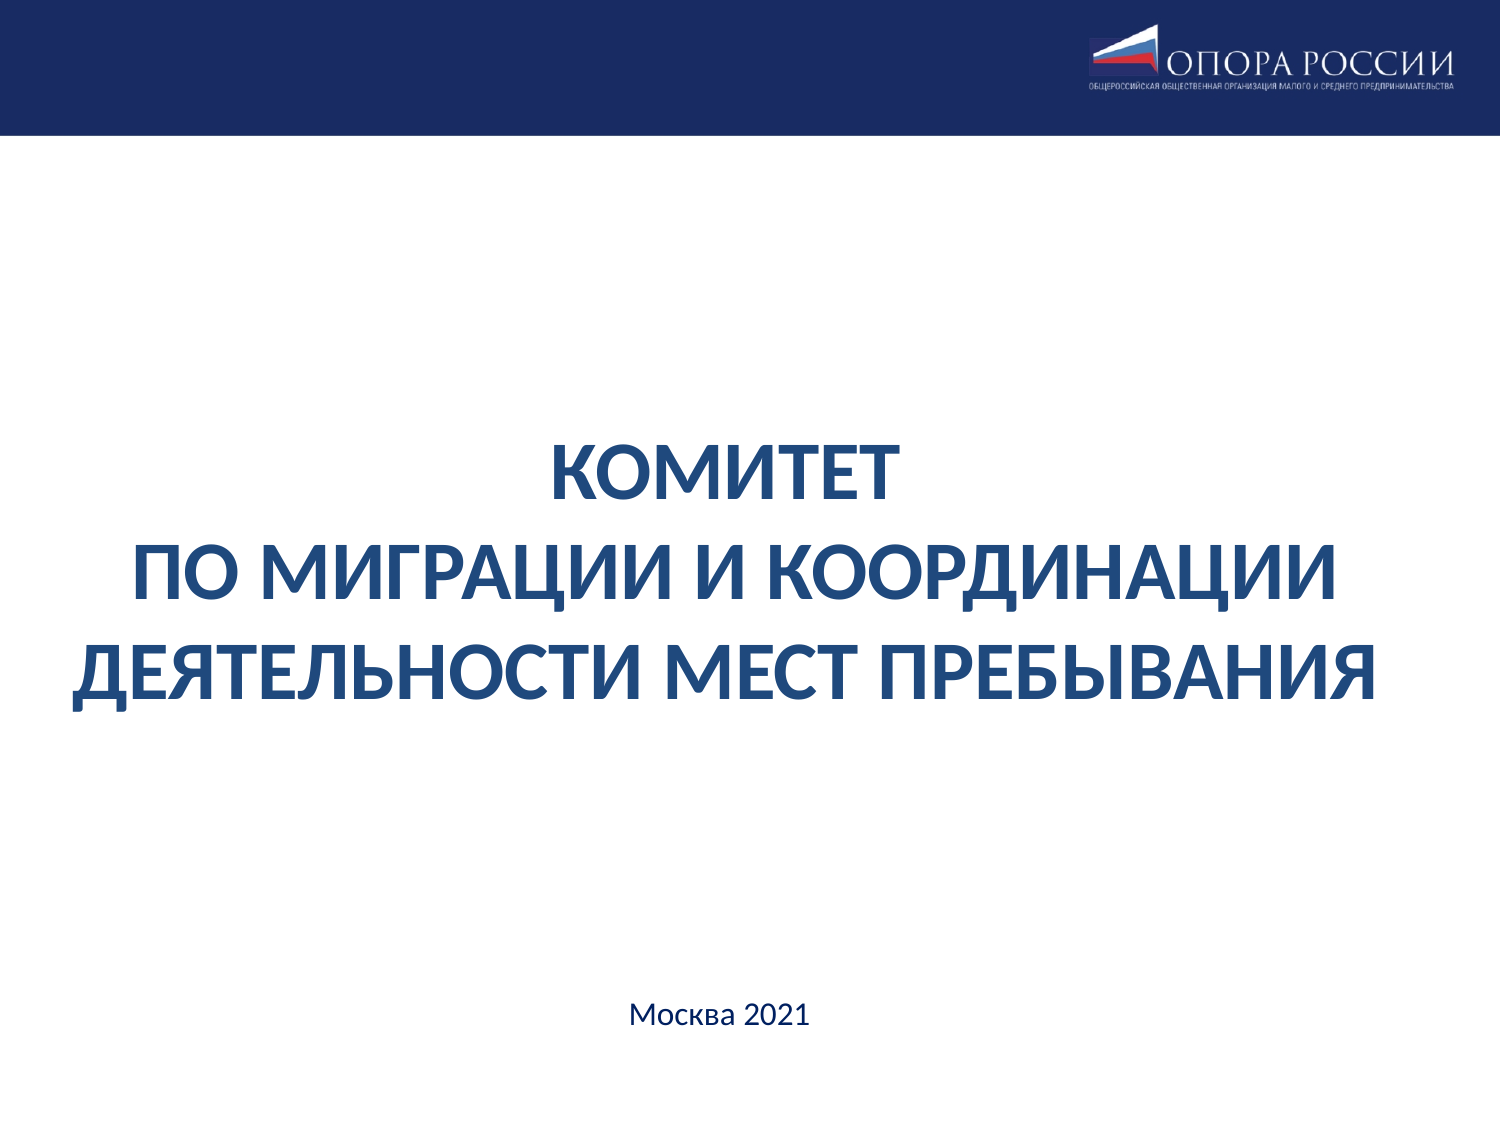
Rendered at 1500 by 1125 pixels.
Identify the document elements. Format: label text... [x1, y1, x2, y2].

picture [0, 0, 1500, 844]
text_box Москва 2021 [492, 984, 947, 1040]
